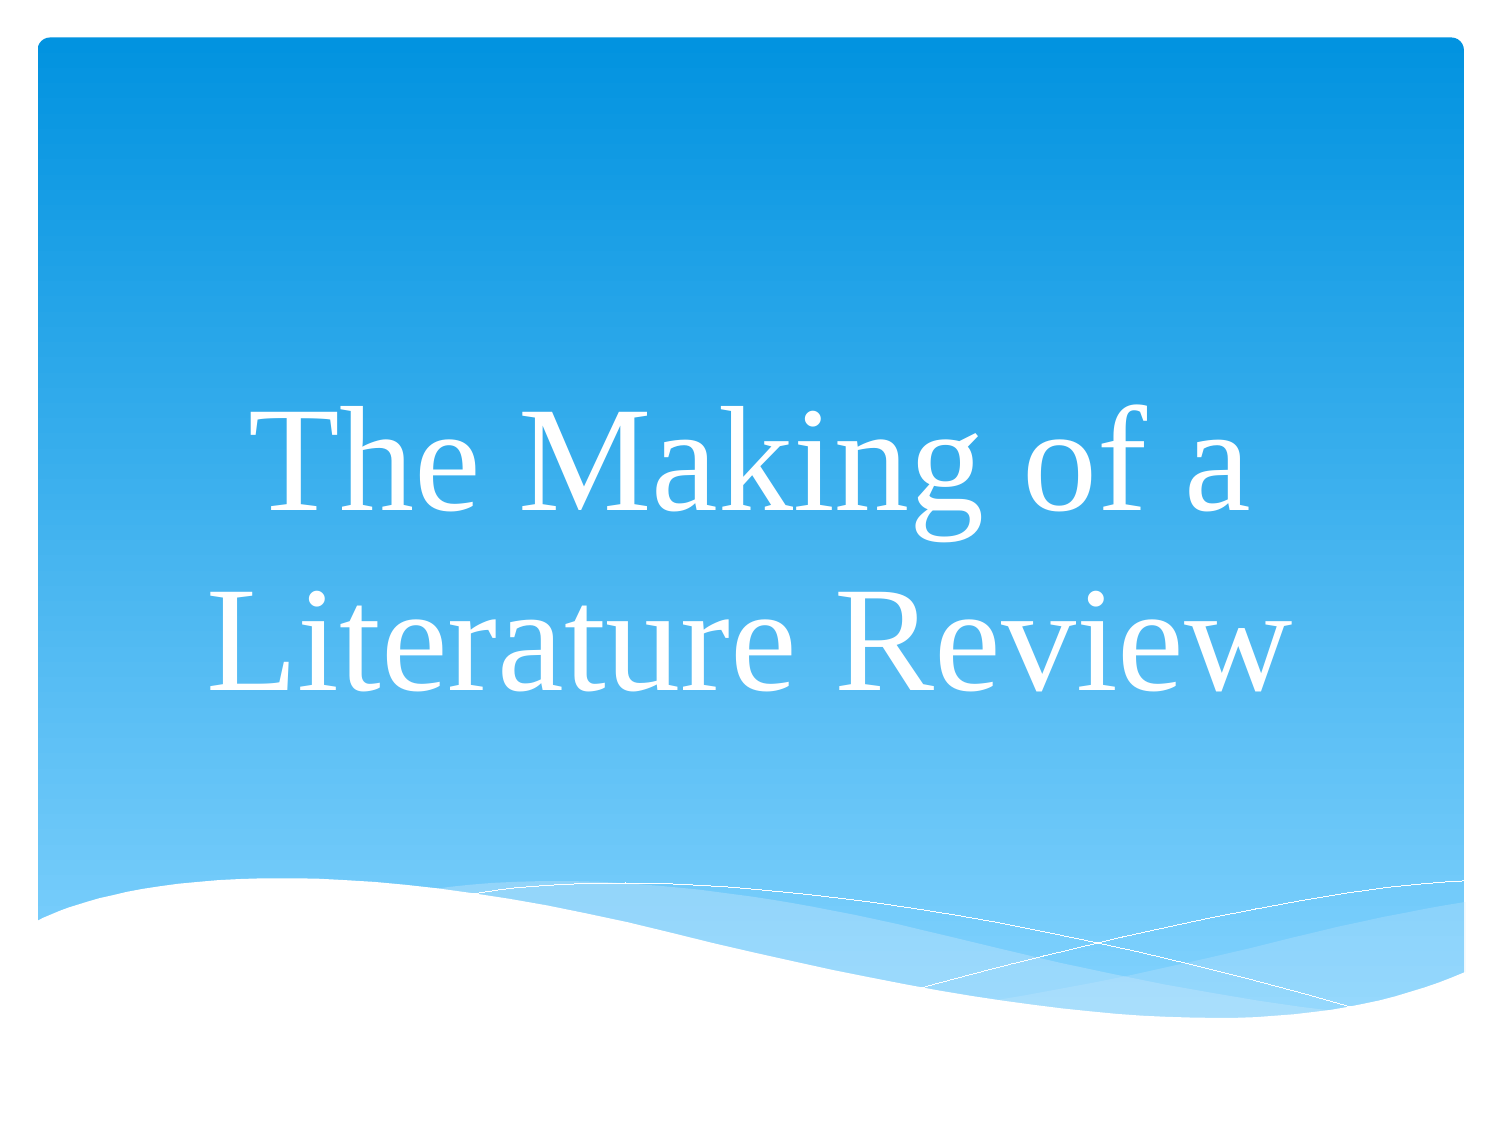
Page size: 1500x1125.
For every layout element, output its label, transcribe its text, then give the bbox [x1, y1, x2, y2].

title The Making of a Literature Review [112, 237, 1388, 729]
